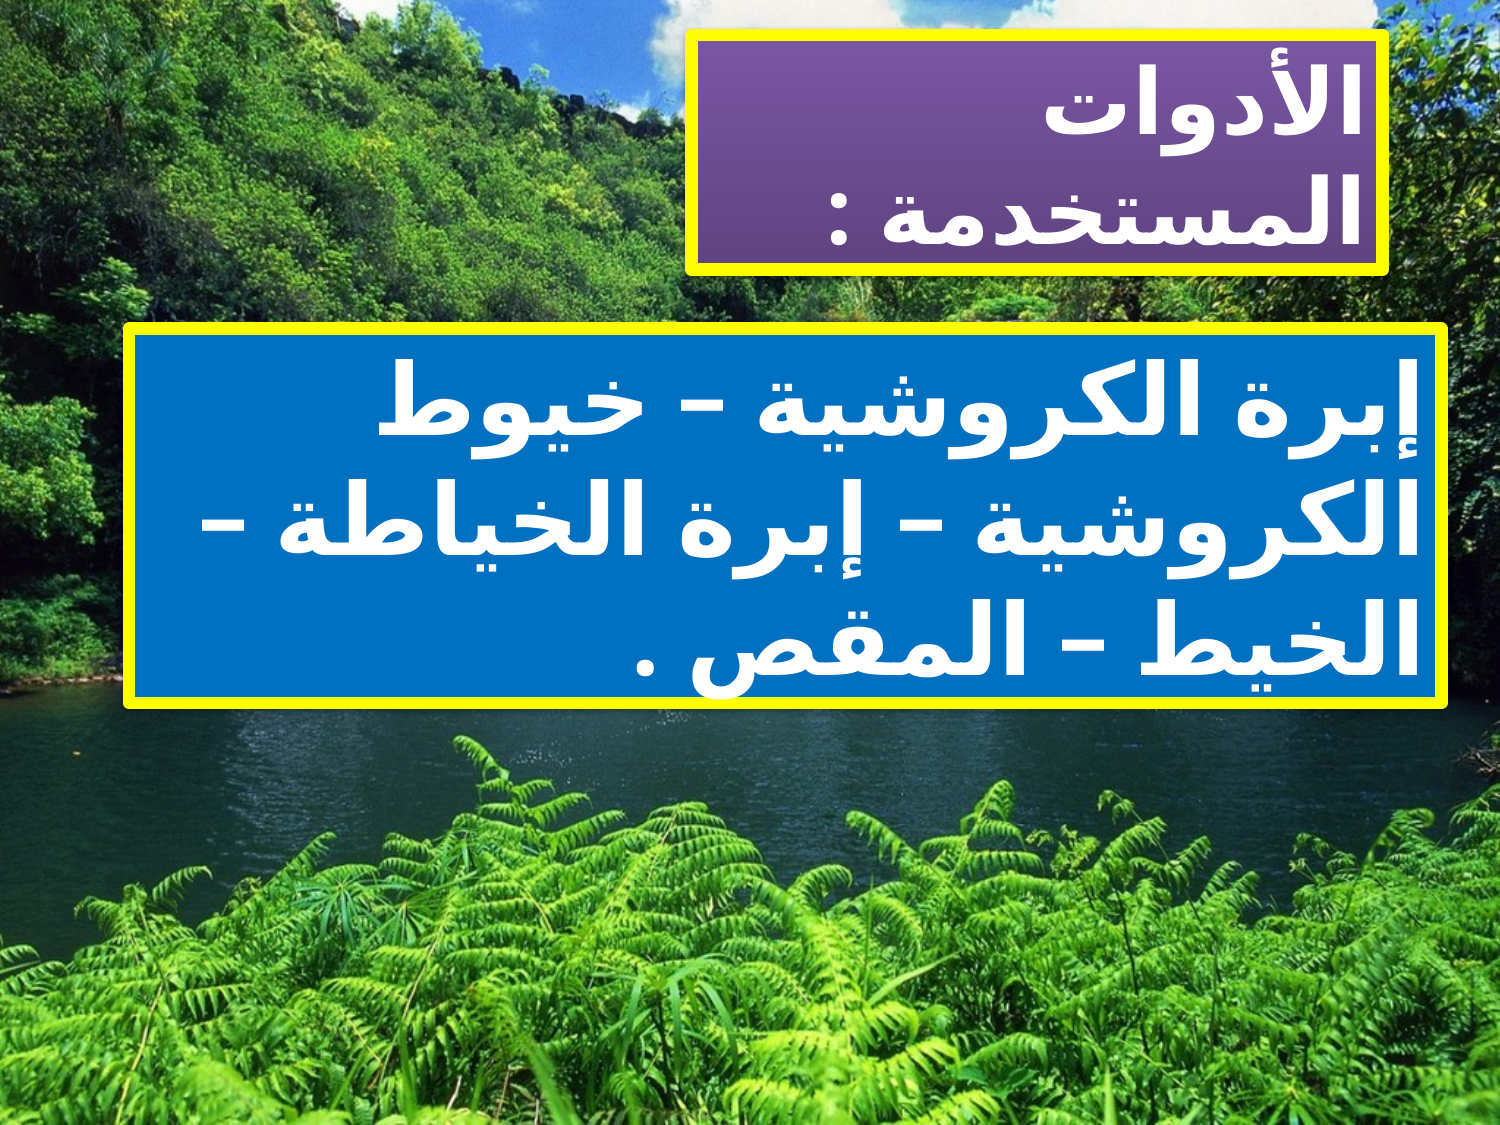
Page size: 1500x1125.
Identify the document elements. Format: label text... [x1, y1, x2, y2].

picture [0, 0, 1500, 1125]
text_box إبرة الكروشية – خيوط الكروشية – إبرة الخياطة – الخيط – المقص . [128, 328, 1442, 703]
text_box الأدوات المستخدمة : [691, 35, 1383, 270]
